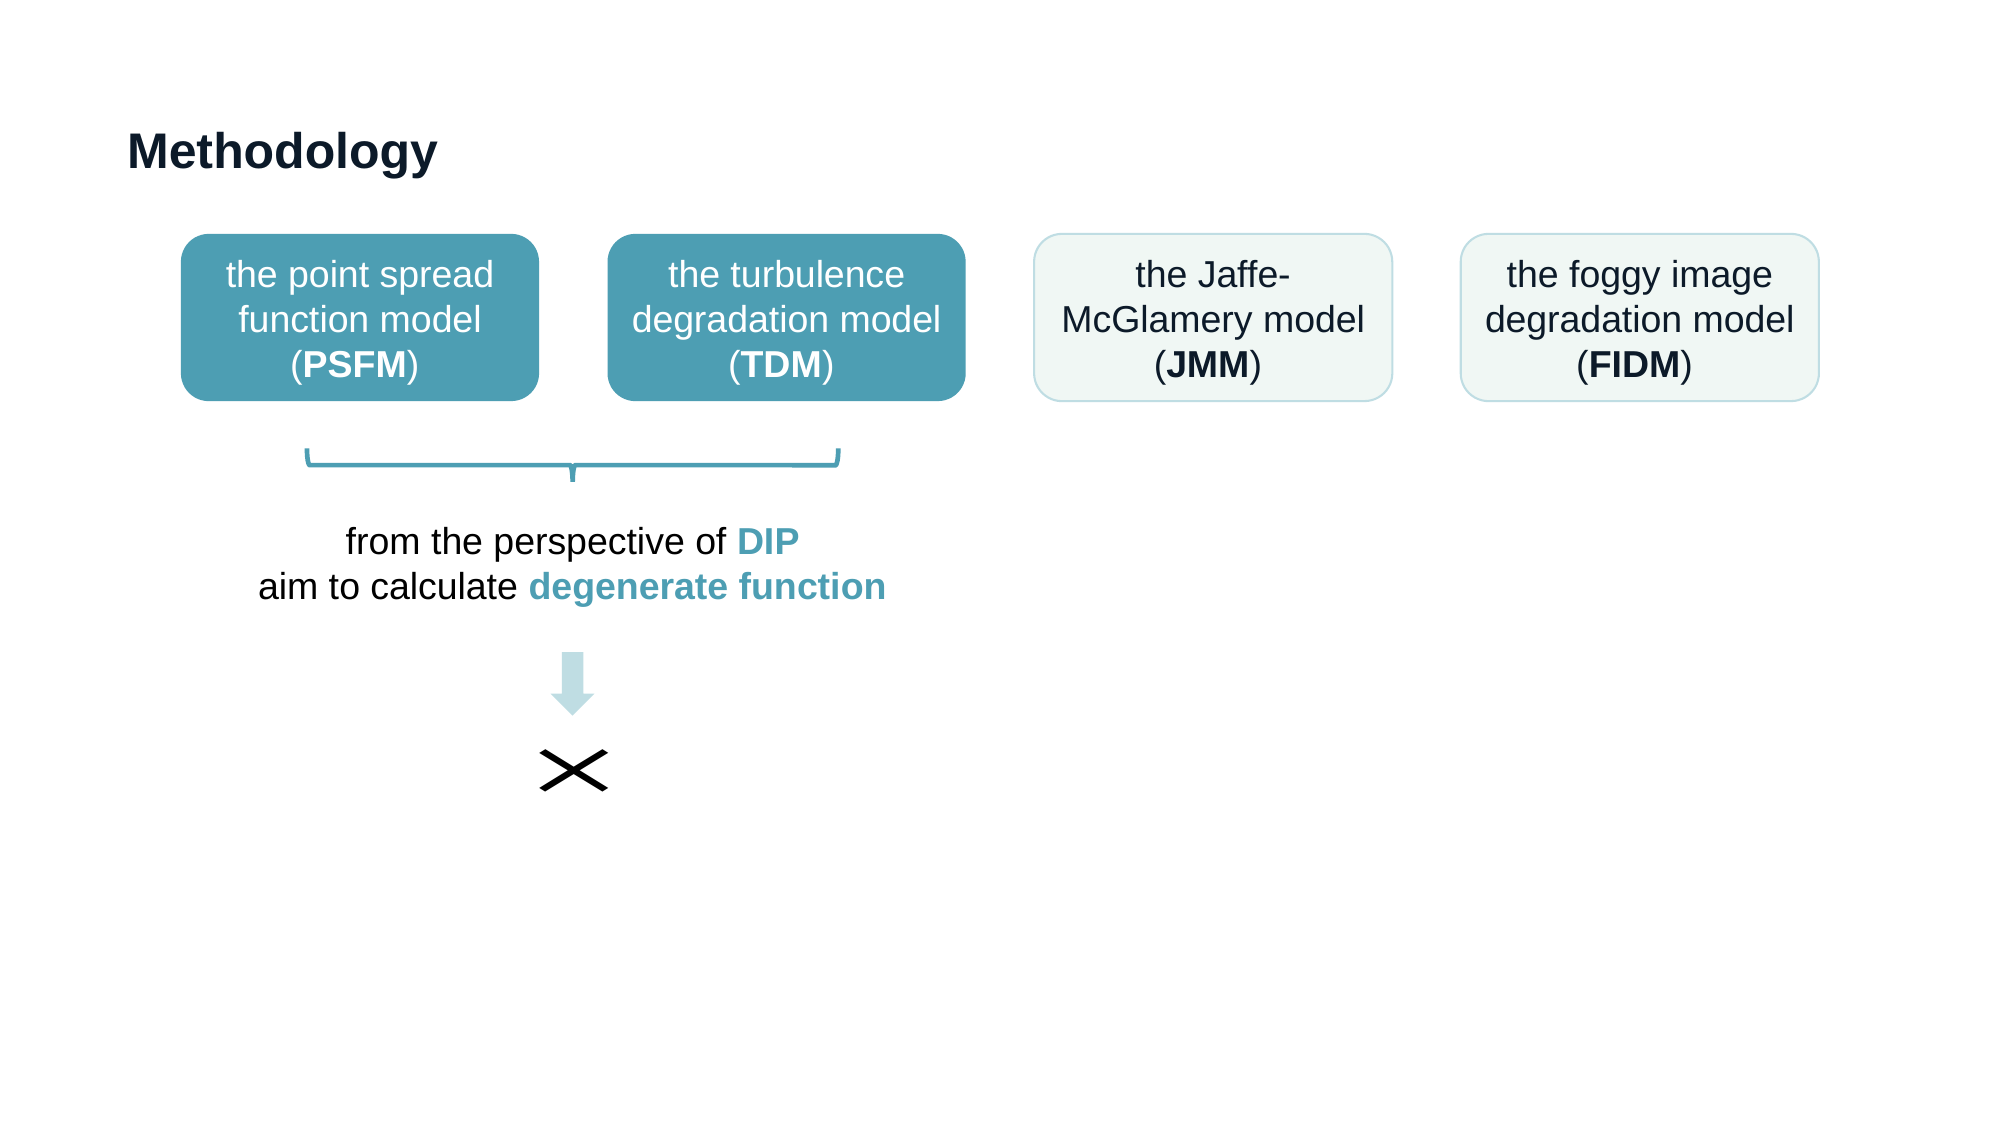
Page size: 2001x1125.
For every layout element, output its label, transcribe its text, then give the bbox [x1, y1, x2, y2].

text_box [550, 652, 595, 716]
text_box [306, 448, 839, 482]
text_box Methodology [112, 110, 485, 186]
text_box from the perspective of DIP aim to calculate degenerate function [243, 509, 902, 615]
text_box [180, 233, 1819, 402]
